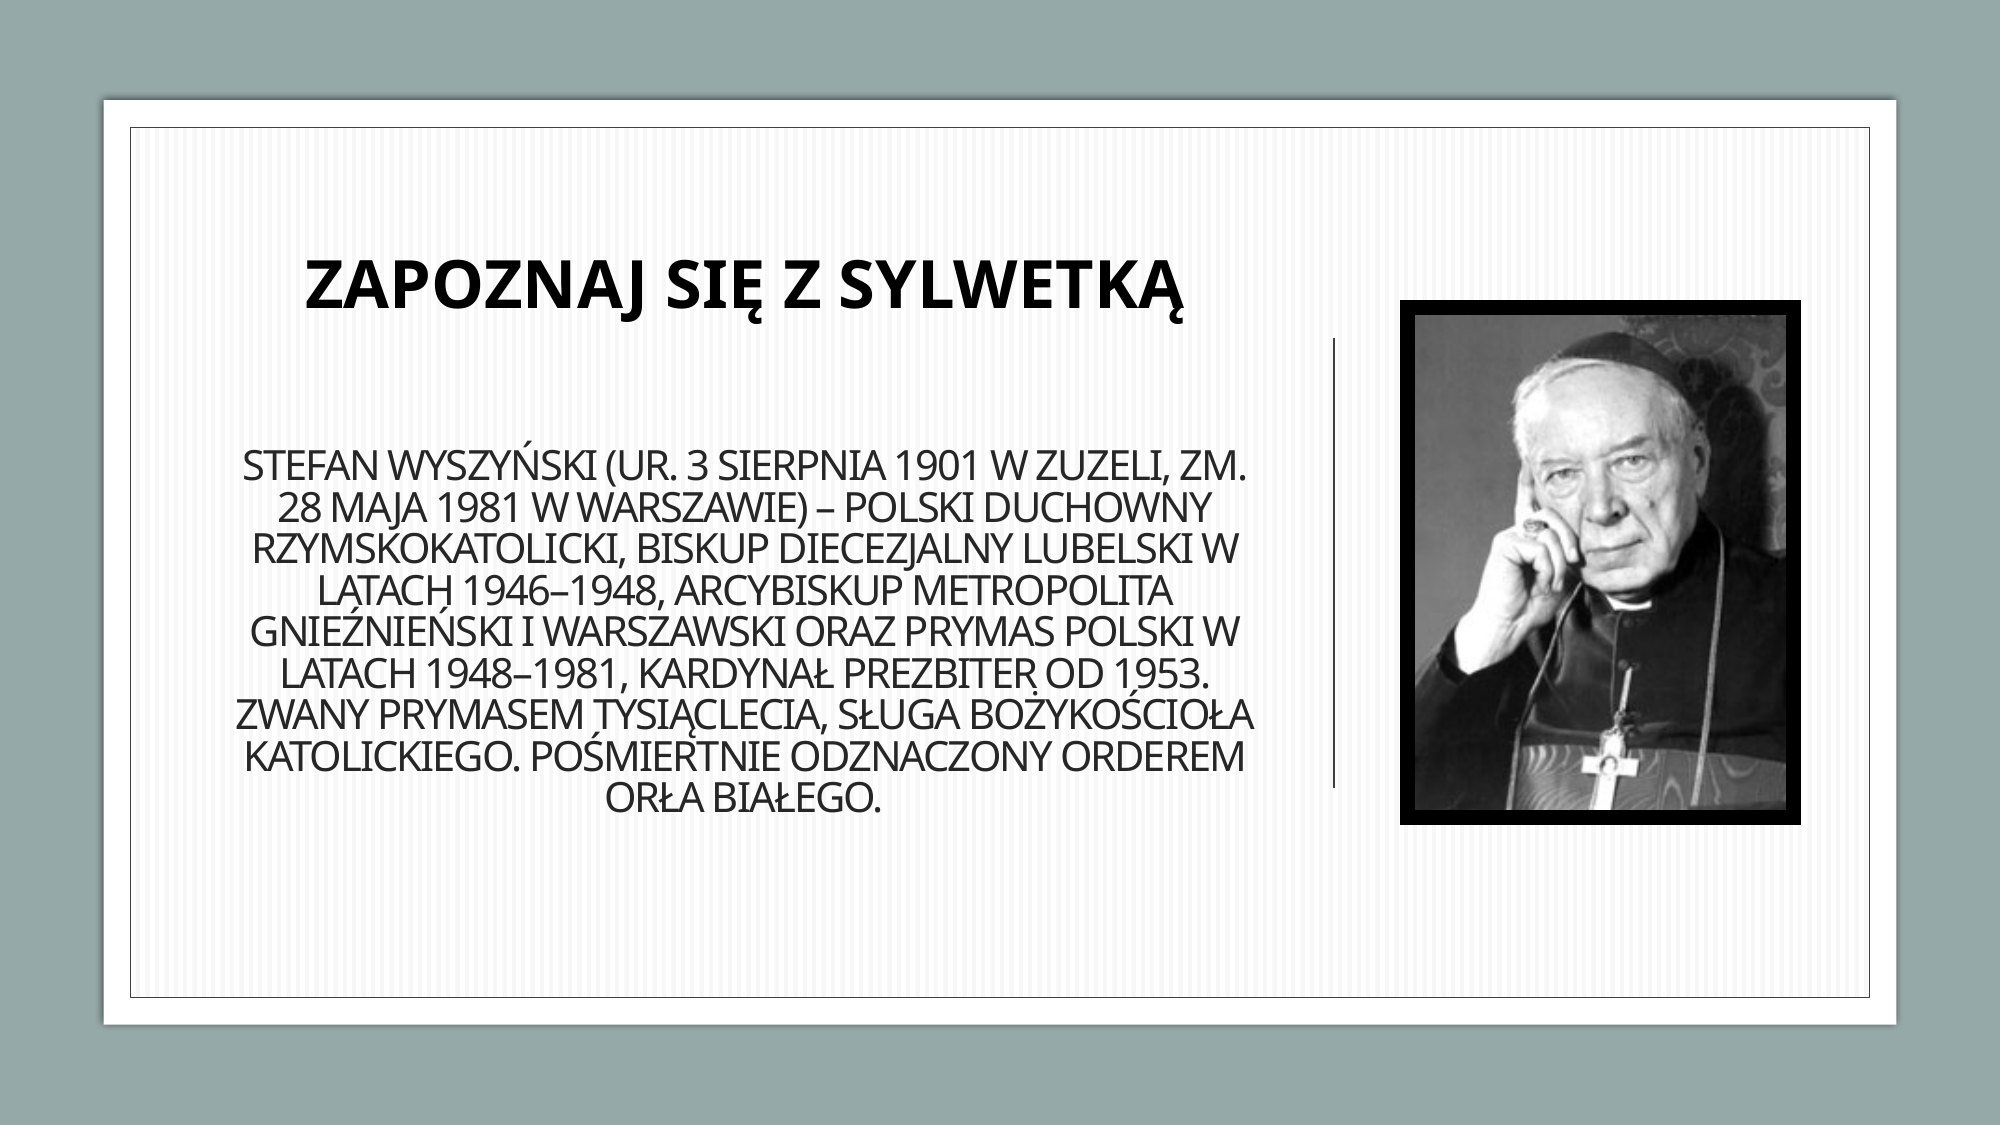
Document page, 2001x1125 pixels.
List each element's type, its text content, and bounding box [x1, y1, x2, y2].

text_box [130, 127, 1870, 998]
text_box [103, 100, 1897, 1025]
text_box ZAPOZNAJ SIĘ Z SYLWETKĄ [246, 234, 1244, 330]
title Stefan Wyszyński (ur. 3 sierpnia 1901 w Zuzeli, zm. 28 maja 1981 w warszawie) – polski duchowny rzymskokatolicki, biskup diecezjalny lubelski w latach 1946–1948, arcybiskup metropolita gnieźnieński i warszawski oraz prymas Polski w latach 1948–1981, kardynał prezbiter od 1953. Zwany Prymasem Tysiąclecia, sługa BożyKościoła katolickiego. Pośmiertnie odznaczony Orderem Orła Białego. [207, 350, 1281, 919]
text_box [0, 0, 2000, 1125]
picture [1414, 314, 1786, 811]
